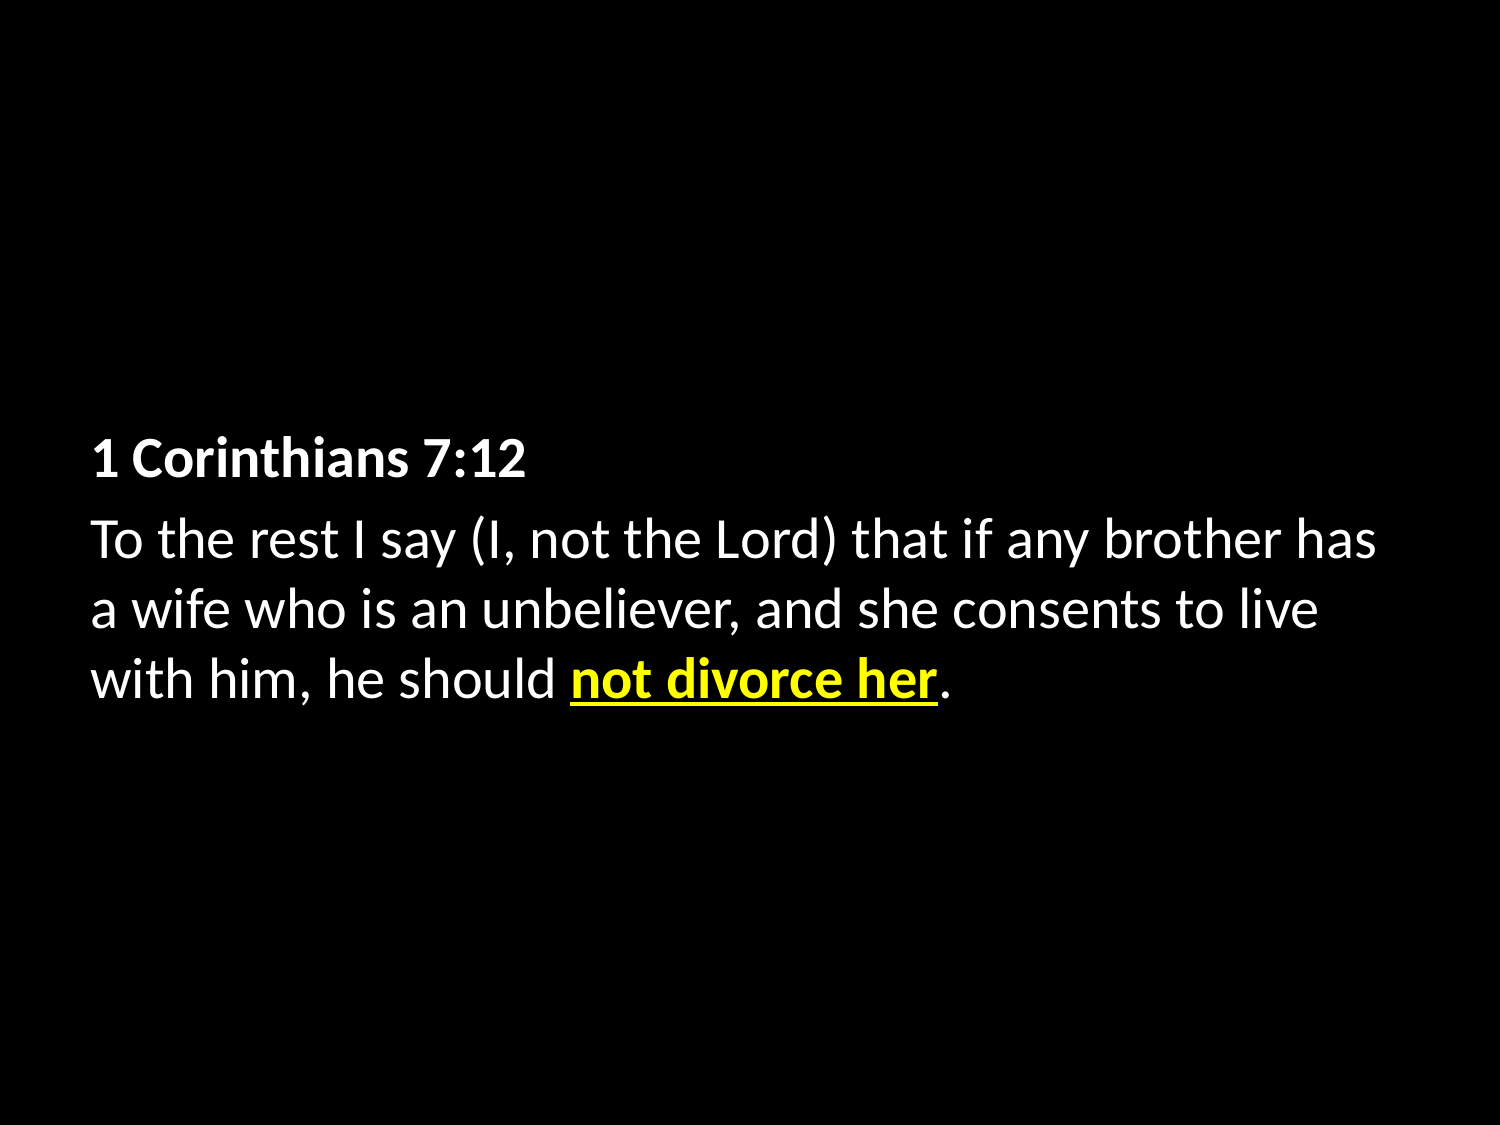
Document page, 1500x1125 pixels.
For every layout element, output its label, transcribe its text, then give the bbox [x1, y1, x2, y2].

list 1 Corinthians 7:12 To the rest I say (I, not the Lord) that if any brother has a wife who is an unbeliever, and she consents to live with him, he should not divorce her. [75, 62, 1425, 1067]
